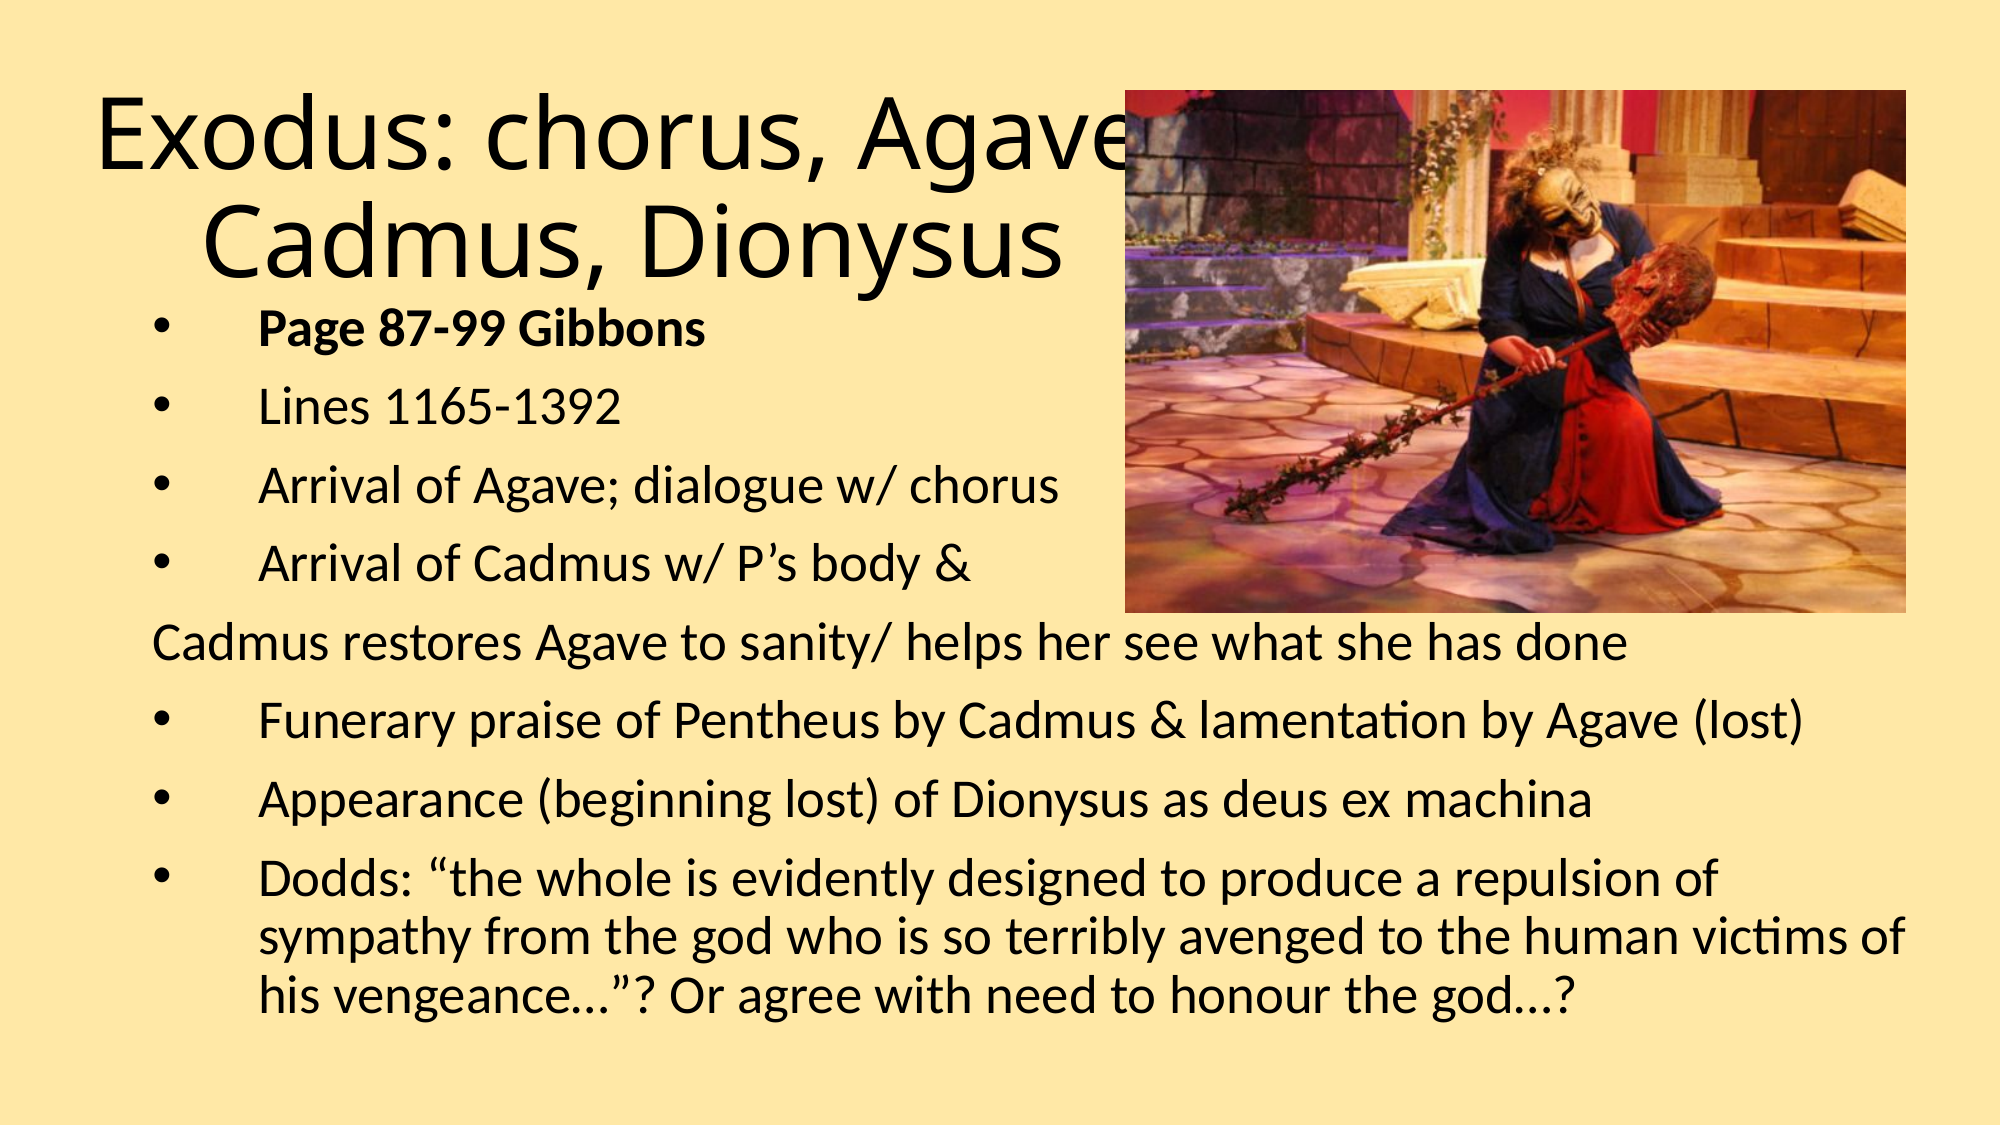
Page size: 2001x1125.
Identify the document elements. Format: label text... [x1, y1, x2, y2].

subtitle Page 87-99 Gibbons Lines 1165-1392 Arrival of Agave; dialogue w/ chorus Arrival of Cadmus w/ P’s body & Cadmus restores Agave to sanity/ helps her see what she has done Funerary praise of Pentheus by Cadmus & lamentation by Agave (lost) Appearance (beginning lost) of Dionysus as deus ex machina Dodds: “the whole is evidently designed to produce a repulsion of sympathy from the god who is so terribly avenged to the human victims of his vengeance…”? Or agree with need to honour the god…? [137, 291, 1952, 1035]
picture [1125, 90, 1906, 613]
title Exodus: chorus, Agave, Cadmus, Dionysus [30, 75, 1237, 312]
